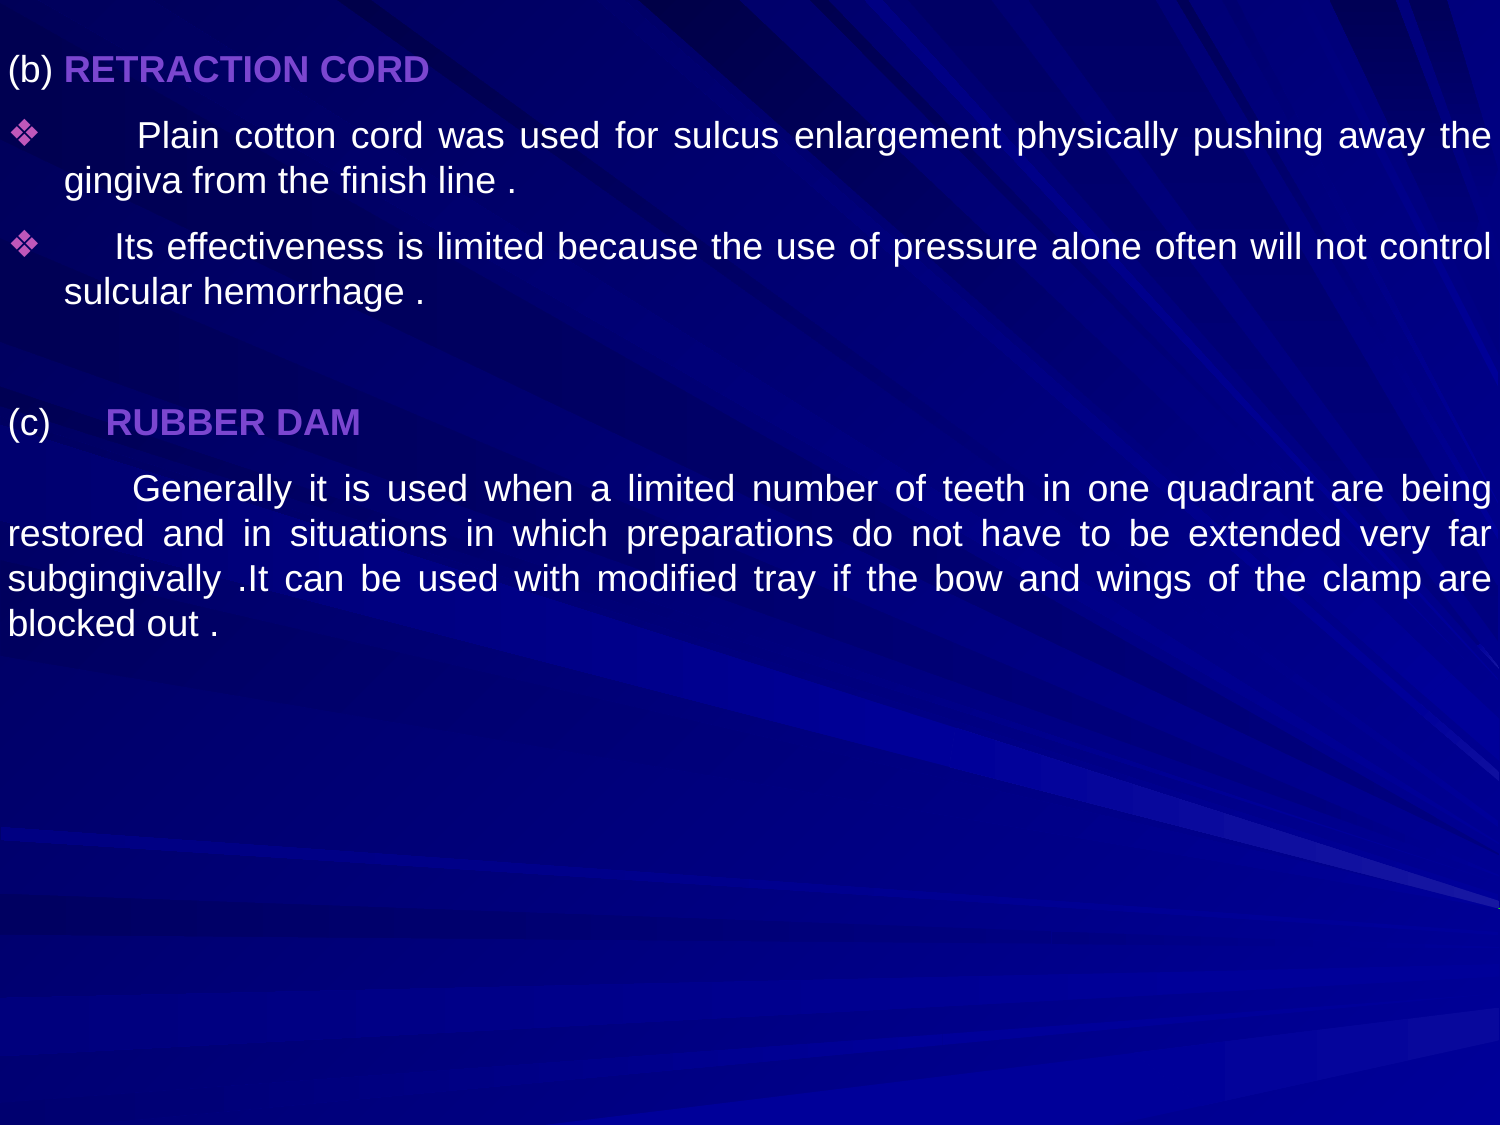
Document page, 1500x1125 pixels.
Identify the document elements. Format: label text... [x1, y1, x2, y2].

text_box (b) RETRACTION CORD Plain cotton cord was used for sulcus enlargement physically pushing away the gingiva from the finish line . Its effectiveness is limited because the use of pressure alone often will not control sulcular hemorrhage . RUBBER DAM Generally it is used when a limited number of teeth in one quadrant are being restored and in situations in which preparations do not have to be extended very far subgingivally .It can be used with modified tray if the bow and wings of the clamp are blocked out . [0, 37, 1500, 652]
